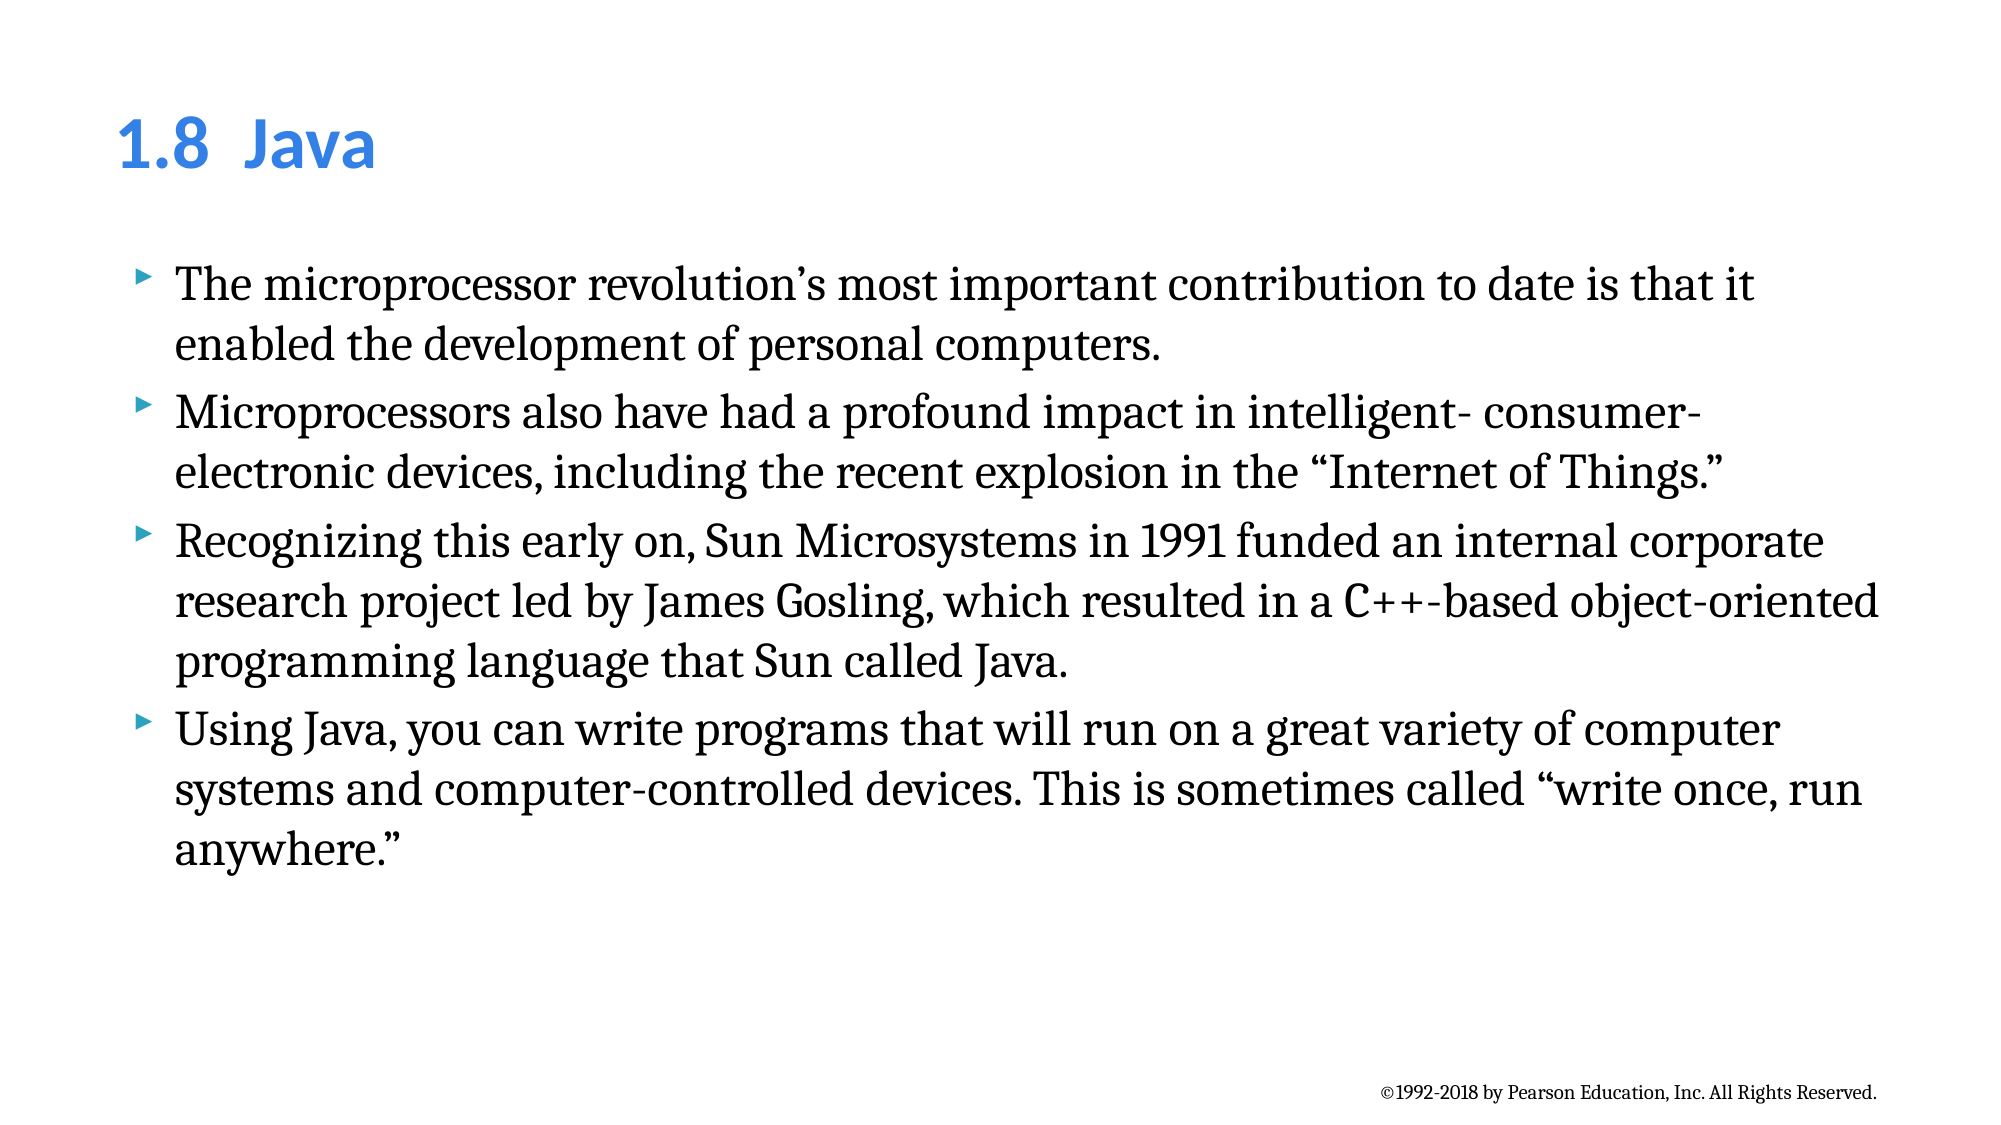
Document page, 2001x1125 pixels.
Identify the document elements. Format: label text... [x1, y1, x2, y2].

footer ©1992-2018 by Pearson Education, Inc. All Rights Reserved. [736, 1051, 1892, 1112]
title 1.8 Java [99, 45, 1900, 233]
list The microprocessor revolution’s most important contribution to date is that it enabled the development of personal computers. Microprocessors also have had a profound impact in intelligent- consumer-electronic devices, including the recent explosion in the “Internet of Things.” Recognizing this early on, Sun Microsystems in 1991 funded an internal corporate research project led by James Gosling, which resulted in a C++-based object-oriented programming language that Sun called Java. Using Java, you can write programs that will run on a great variety of computer systems and computer-controlled devices. This is sometimes called “write once, run anywhere.” [99, 242, 1900, 986]
